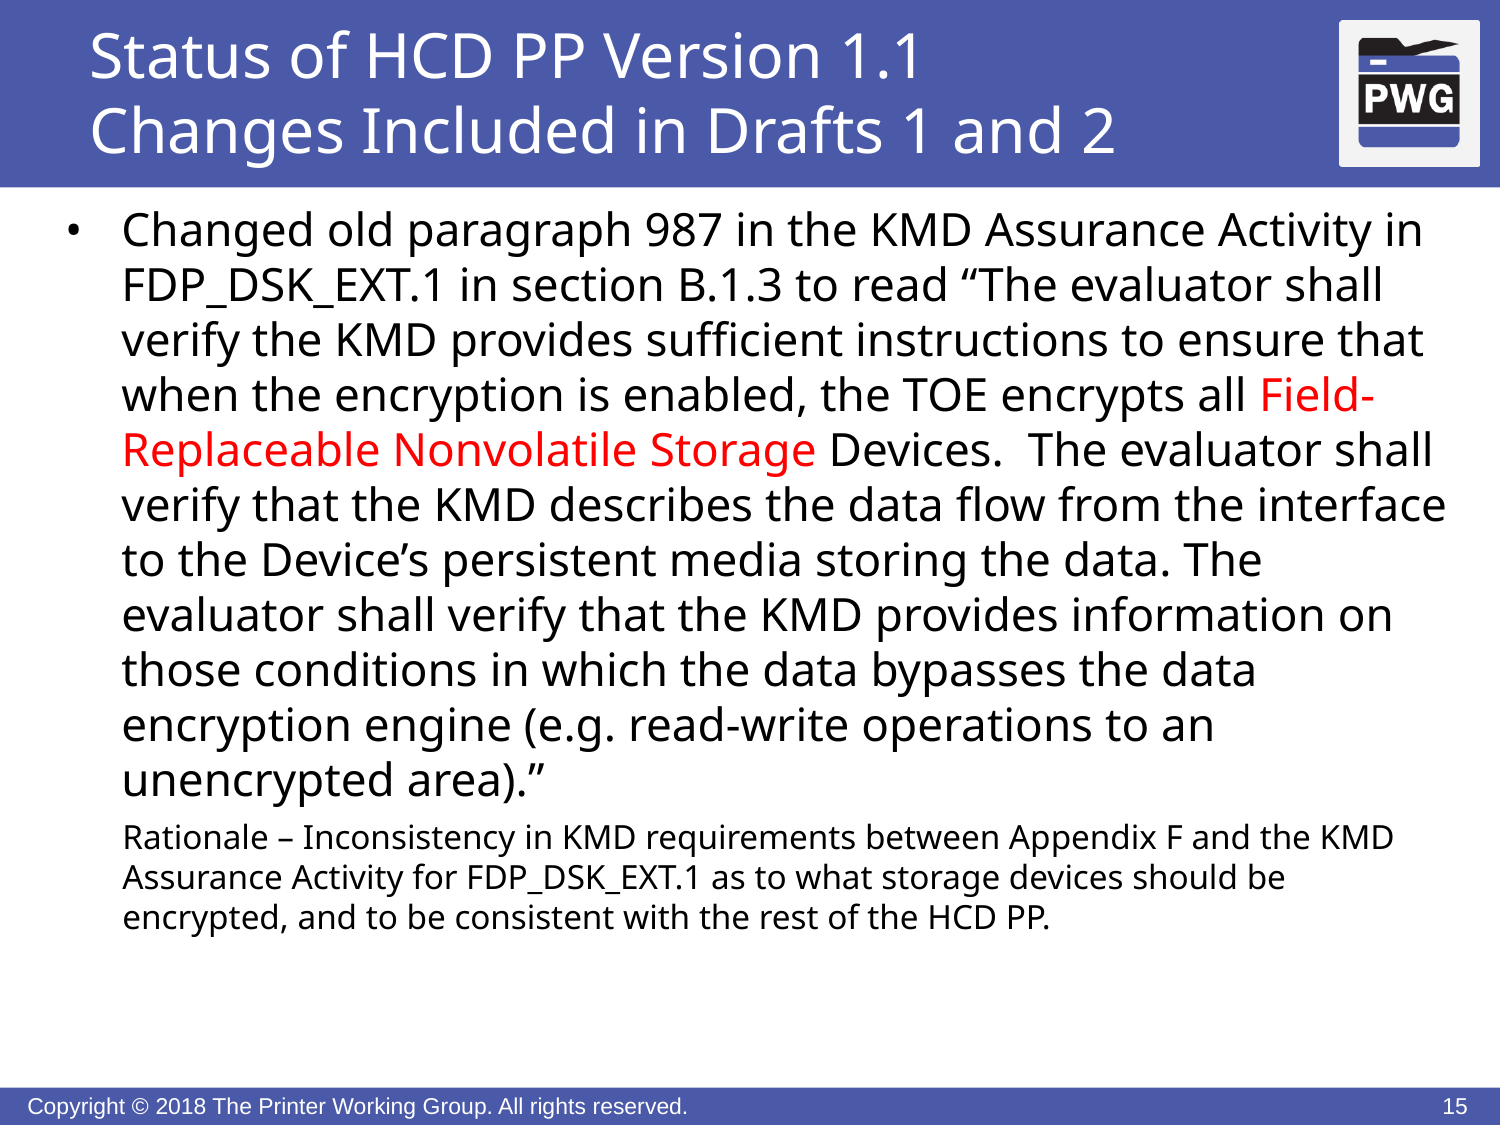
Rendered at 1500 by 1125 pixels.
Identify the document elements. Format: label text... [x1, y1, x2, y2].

text_box [0, 1087, 1500, 1125]
text_box 15 [1441, 1092, 1469, 1118]
picture [1339, 20, 1480, 167]
text_box [0, 0, 1500, 188]
list Changed old paragraph 987 in the KMD Assurance Activity in FDP_DSK_EXT.1 in section B.1.3 to read “The evaluator shall verify the KMD provides sufficient instructions to ensure that when the encryption is enabled, the TOE encrypts all Field-Replaceable Nonvolatile Storage Devices. The evaluator shall verify that the KMD describes the data flow from the interface to the Device’s persistent media storing the data. The evaluator shall verify that the KMD provides information on those conditions in which the data bypasses the data encryption engine (e.g. read-write operations to an unencrypted area).” Rationale – Inconsistency in KMD requirements between Appendix F and the KMD Assurance Activity for FDP_DSK_EXT.1 as to what storage devices should be encrypted, and to be consistent with the rest of the HCD PP. [50, 192, 1469, 784]
title Status of HCD PP Version 1.1 Changes Included in Drafts 1 and 2 [75, 7, 1319, 175]
text_box Copyright © 2018 The Printer Working Group. All rights reserved. [20, 1092, 750, 1118]
